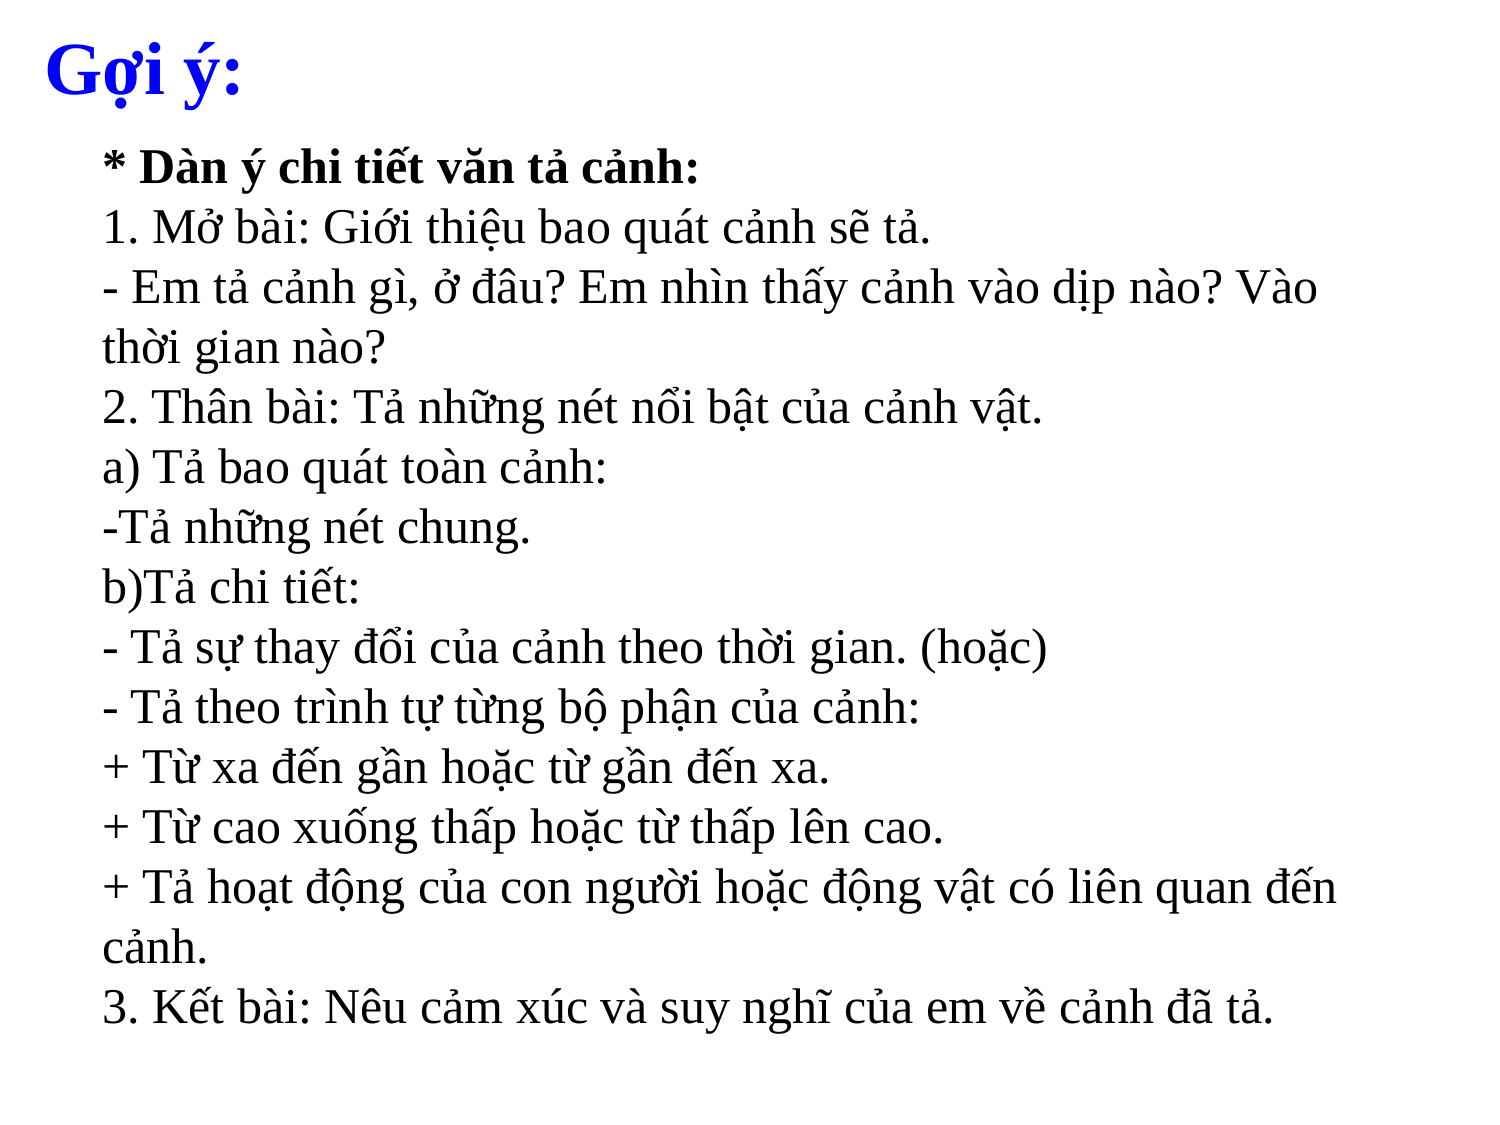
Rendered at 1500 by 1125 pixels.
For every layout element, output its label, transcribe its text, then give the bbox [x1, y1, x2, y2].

text_box Gợi ý: [29, 12, 262, 118]
text_box * Dàn ý chi tiết văn tả cảnh: 1. Mở bài: Giới thiệu bao quát cảnh sẽ tả. - Em tả cảnh gì, ở đâu? Em nhìn thấy cảnh vào dịp nào? Vào thời gian nào? 2. Thân bài: Tả những nét nổi bật của cảnh vật. a) Tả bao quát toàn cảnh: -Tả những nét chung. b)Tả chi tiết: - Tả sự thay đổi của cảnh theo thời gian. (hoặc) - Tả theo trình tự từng bộ phận của cảnh: + Từ xa đến gần hoặc từ gần đến xa. + Từ cao xuống thấp hoặc từ thấp lên cao. + Tả hoạt động của con người hoặc động vật có liên quan đến cảnh. 3. Kết bài: Nêu cảm xúc và suy nghĩ của em về cảnh đã tả. [87, 125, 1425, 1041]
